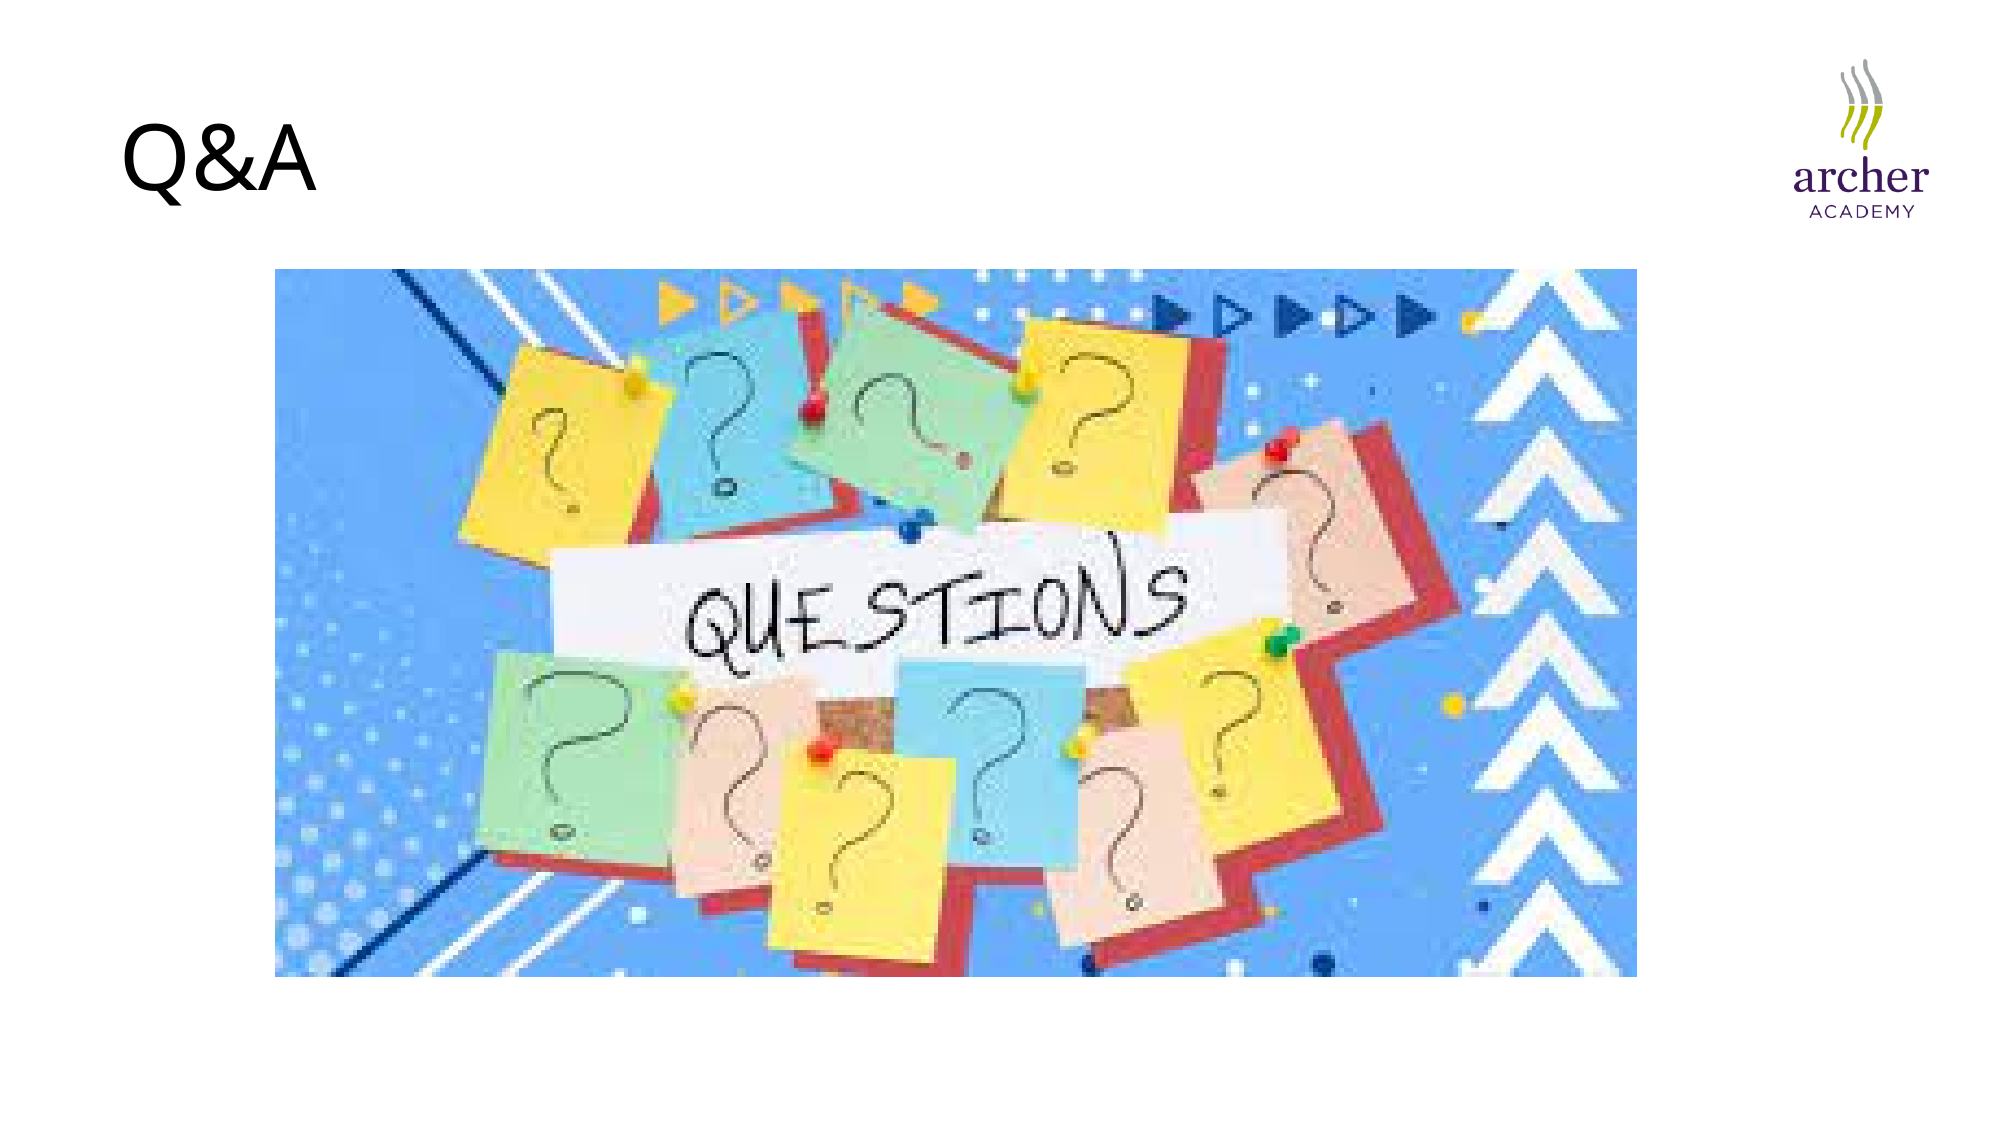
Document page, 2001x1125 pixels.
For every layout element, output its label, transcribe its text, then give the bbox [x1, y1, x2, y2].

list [275, 269, 1637, 977]
picture [1794, 59, 1929, 218]
title Q&A [104, 52, 1652, 270]
